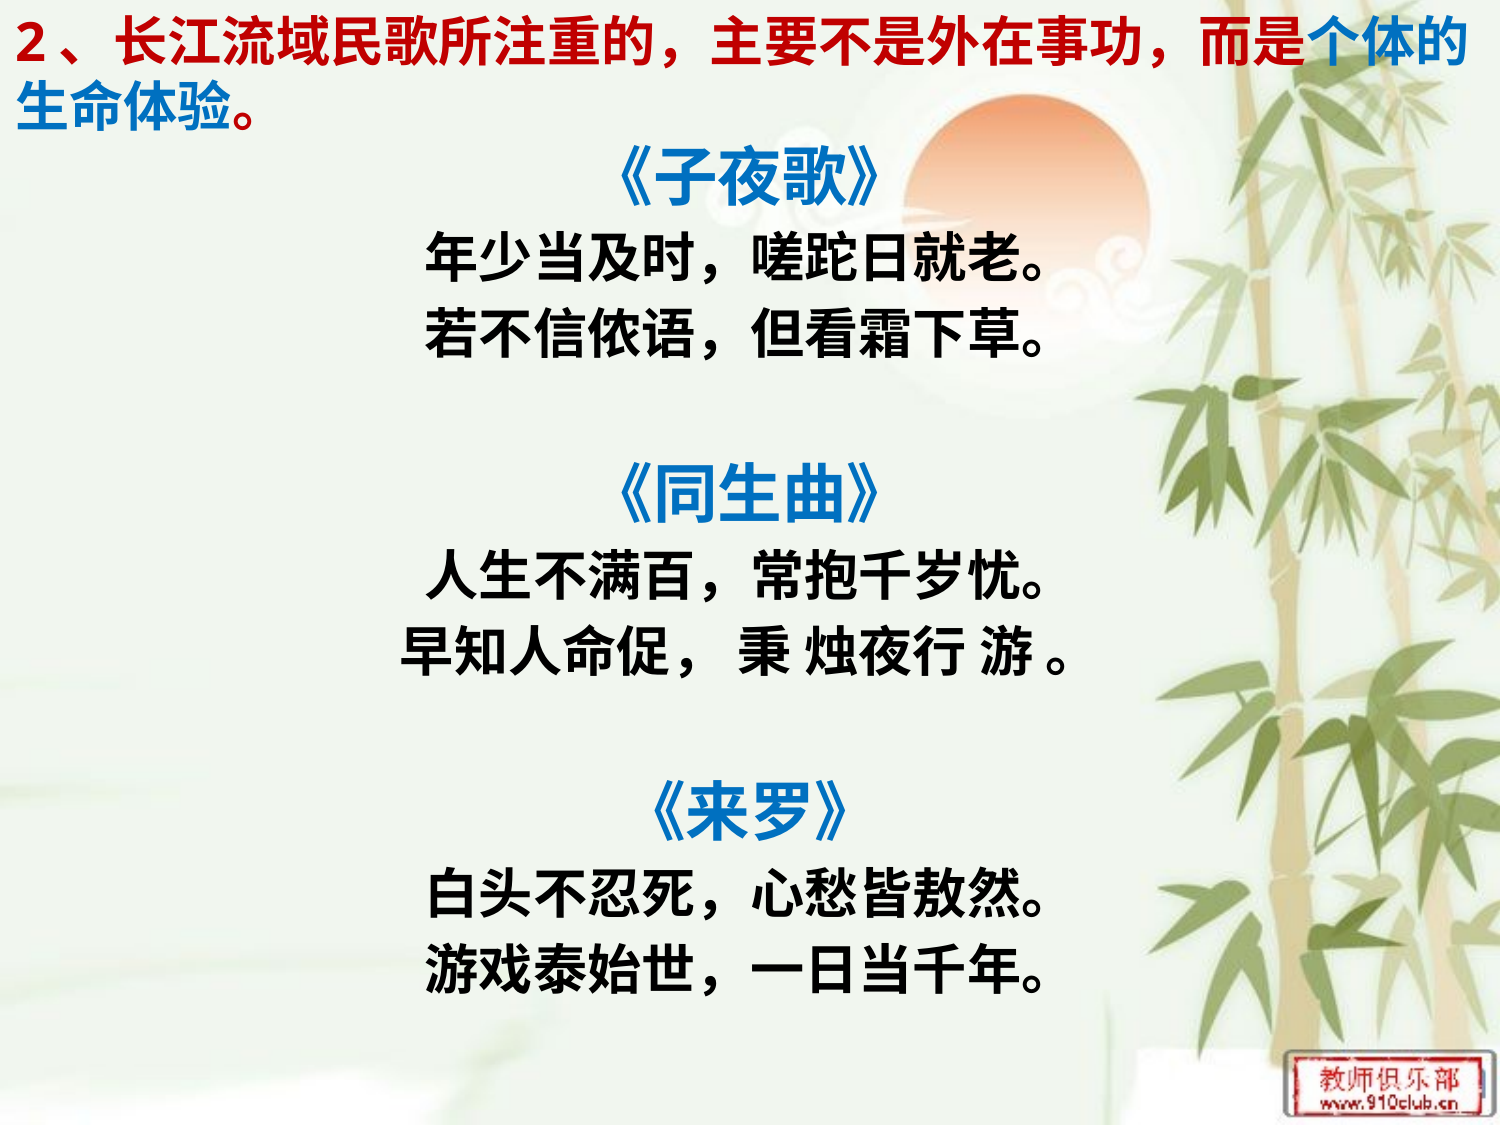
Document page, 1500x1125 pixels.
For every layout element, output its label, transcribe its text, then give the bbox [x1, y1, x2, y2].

list 2、长江流域民歌所注重的，主要不是外在事功，而是个体的生命体验。 《子夜歌》 年少当及时，嗟跎日就老。 若不信侬语，但看霜下草。 《同生曲》 人生不满百，常抱千岁忧。 早知人命促， 秉 烛夜行 游 。 《来罗》 白头不忍死，心愁皆敖然。 游戏泰始世，一日当千年。 [0, 0, 1500, 1125]
